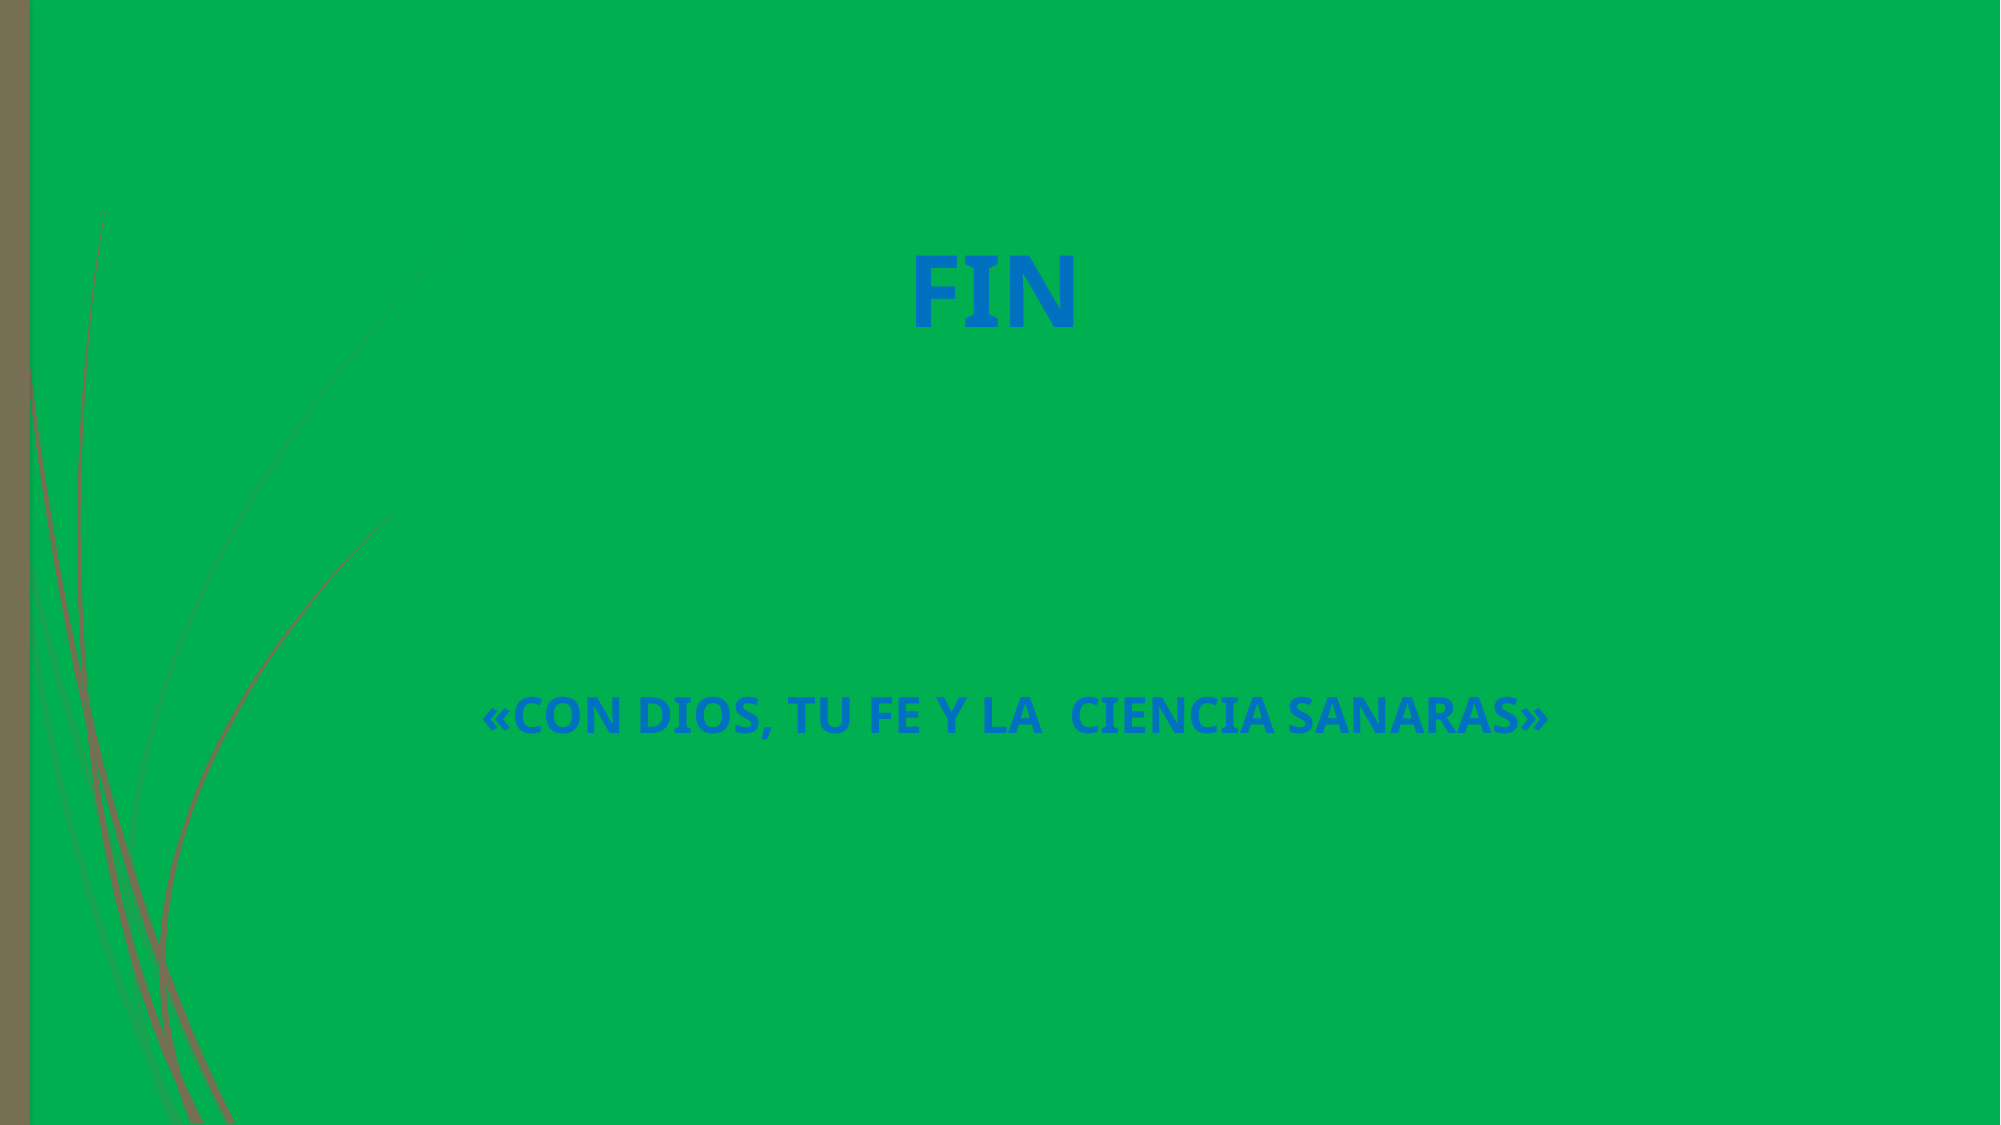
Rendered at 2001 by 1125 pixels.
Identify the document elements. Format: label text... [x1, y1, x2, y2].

title FIN [103, 99, 1888, 513]
list «CON DIOS, TU FE Y LA CIENCIA SANARAS» [112, 612, 1921, 815]
